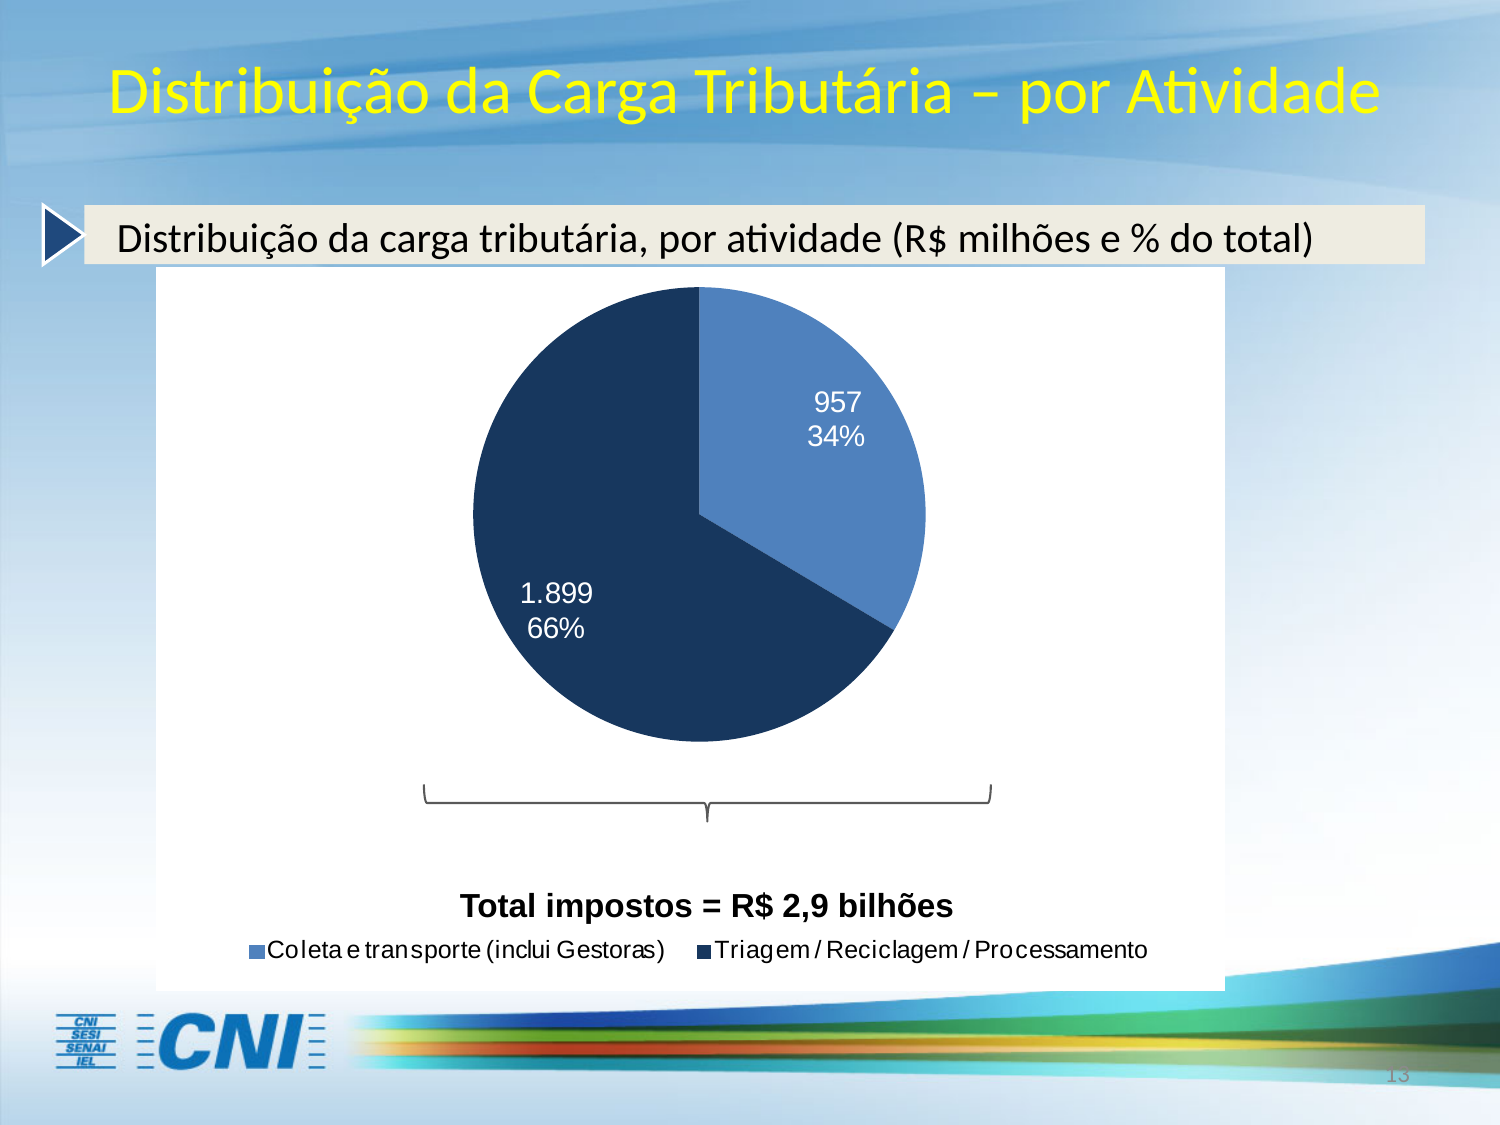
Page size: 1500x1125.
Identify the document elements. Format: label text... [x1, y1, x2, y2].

title Distribuição da Carga Tributária – por Atividade [77, 18, 1413, 156]
text_box [43, 205, 85, 265]
picture [0, 0, 1500, 1125]
slide_number 13 [1074, 1042, 1425, 1103]
list Distribuição da carga tributária, por atividade (R$ milhões e % do total) [84, 204, 1426, 265]
